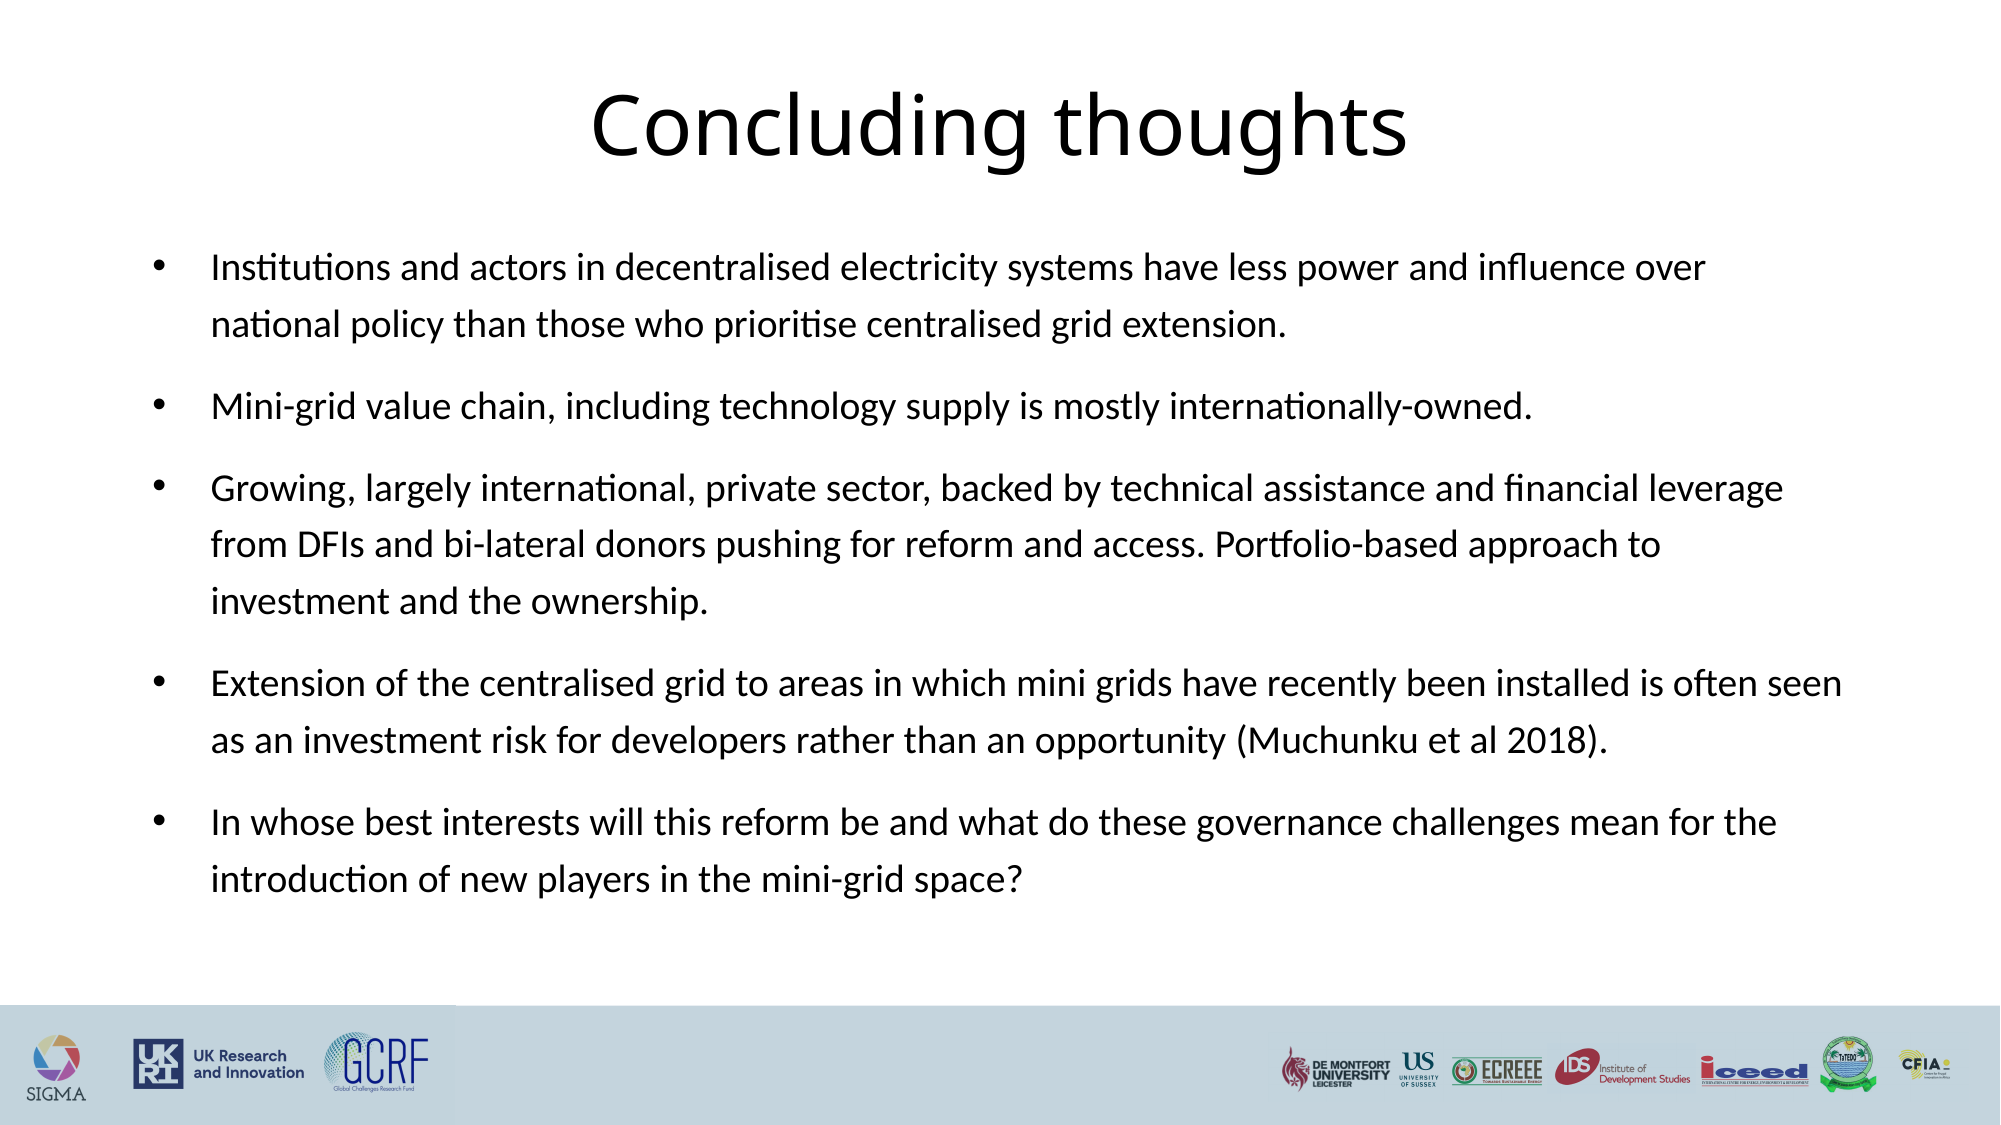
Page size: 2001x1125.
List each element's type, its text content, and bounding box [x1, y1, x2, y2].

picture [1268, 1032, 1969, 1102]
list Institutions and actors in decentralised electricity systems have less power and influence over national policy than those who prioritise centralised grid extension. Mini-grid value chain, including technology supply is mostly internationally-owned. Growing, largely international, private sector, backed by technical assistance and financial leverage from DFIs and bi-lateral donors pushing for reform and access. Portfolio-based approach to investment and the ownership. Extension of the centralised grid to areas in which mini grids have recently been installed is often seen as an investment risk for developers rather than an opportunity (Muchunku et al 2018). In whose best interests will this reform be and what do these governance challenges mean for the introduction of new players in the mini-grid space? [137, 224, 1863, 1014]
title Concluding thoughts [137, 59, 1863, 197]
picture [0, 1005, 455, 1125]
